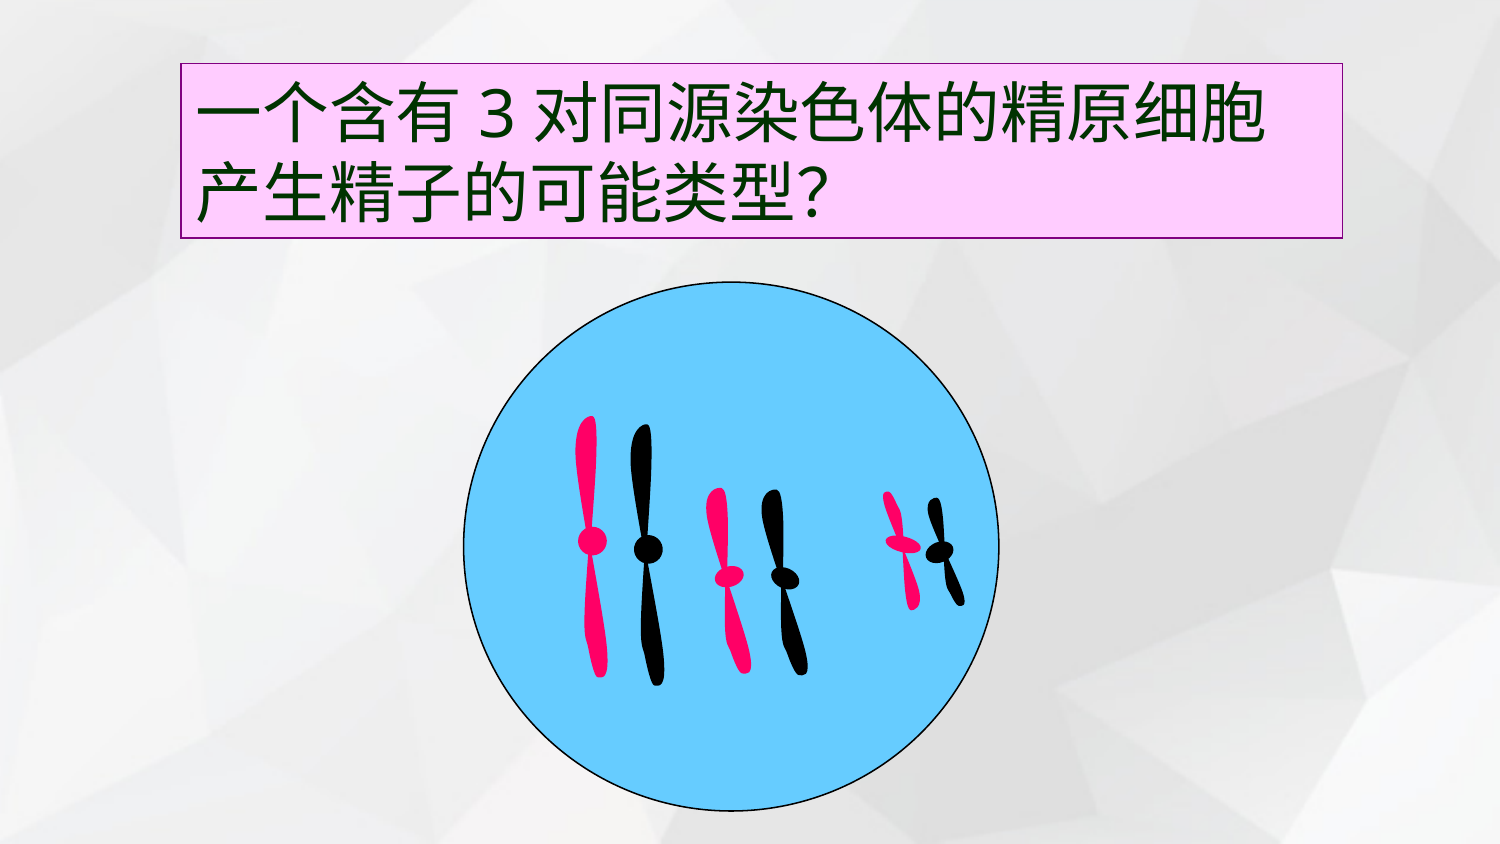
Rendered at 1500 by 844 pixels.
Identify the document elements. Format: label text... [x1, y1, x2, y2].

picture [0, 0, 1500, 844]
text_box 一个含有3对同源染色体的精原细胞产生精子的可能类型？ [181, 63, 1343, 239]
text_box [463, 281, 1000, 812]
